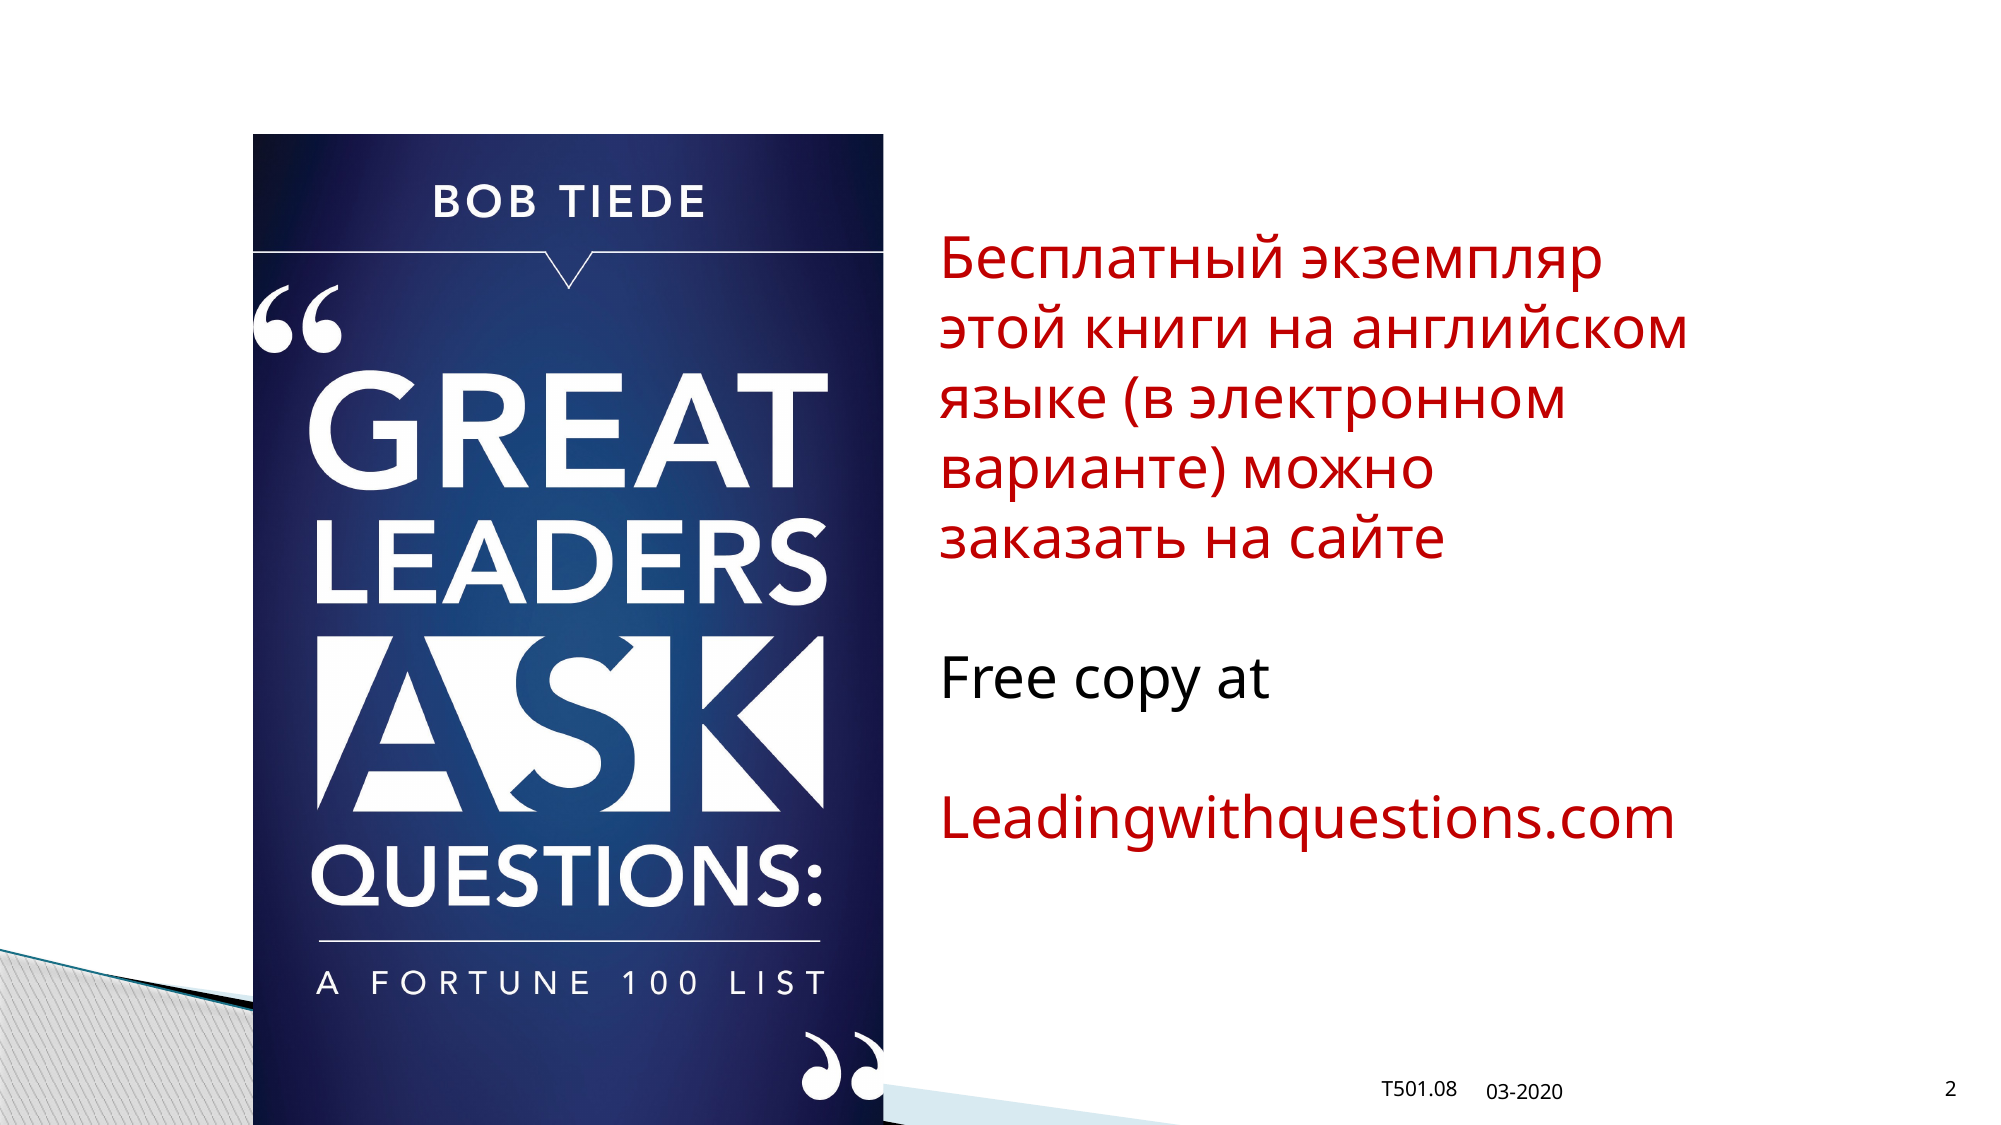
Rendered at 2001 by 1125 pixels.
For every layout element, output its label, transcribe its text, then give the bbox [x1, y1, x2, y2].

slide_number 2 [1891, 1051, 1972, 1112]
text_box [253, 134, 884, 1125]
footer T501.08 [957, 1051, 1473, 1112]
slide_number 03-2020 [1473, 1051, 1891, 1112]
text_box Бесплатный экземпляр этой книги на английском языке (в электронном варианте) можно заказать на сайте Free copy at Leadingwithquestions.com [924, 212, 1713, 858]
